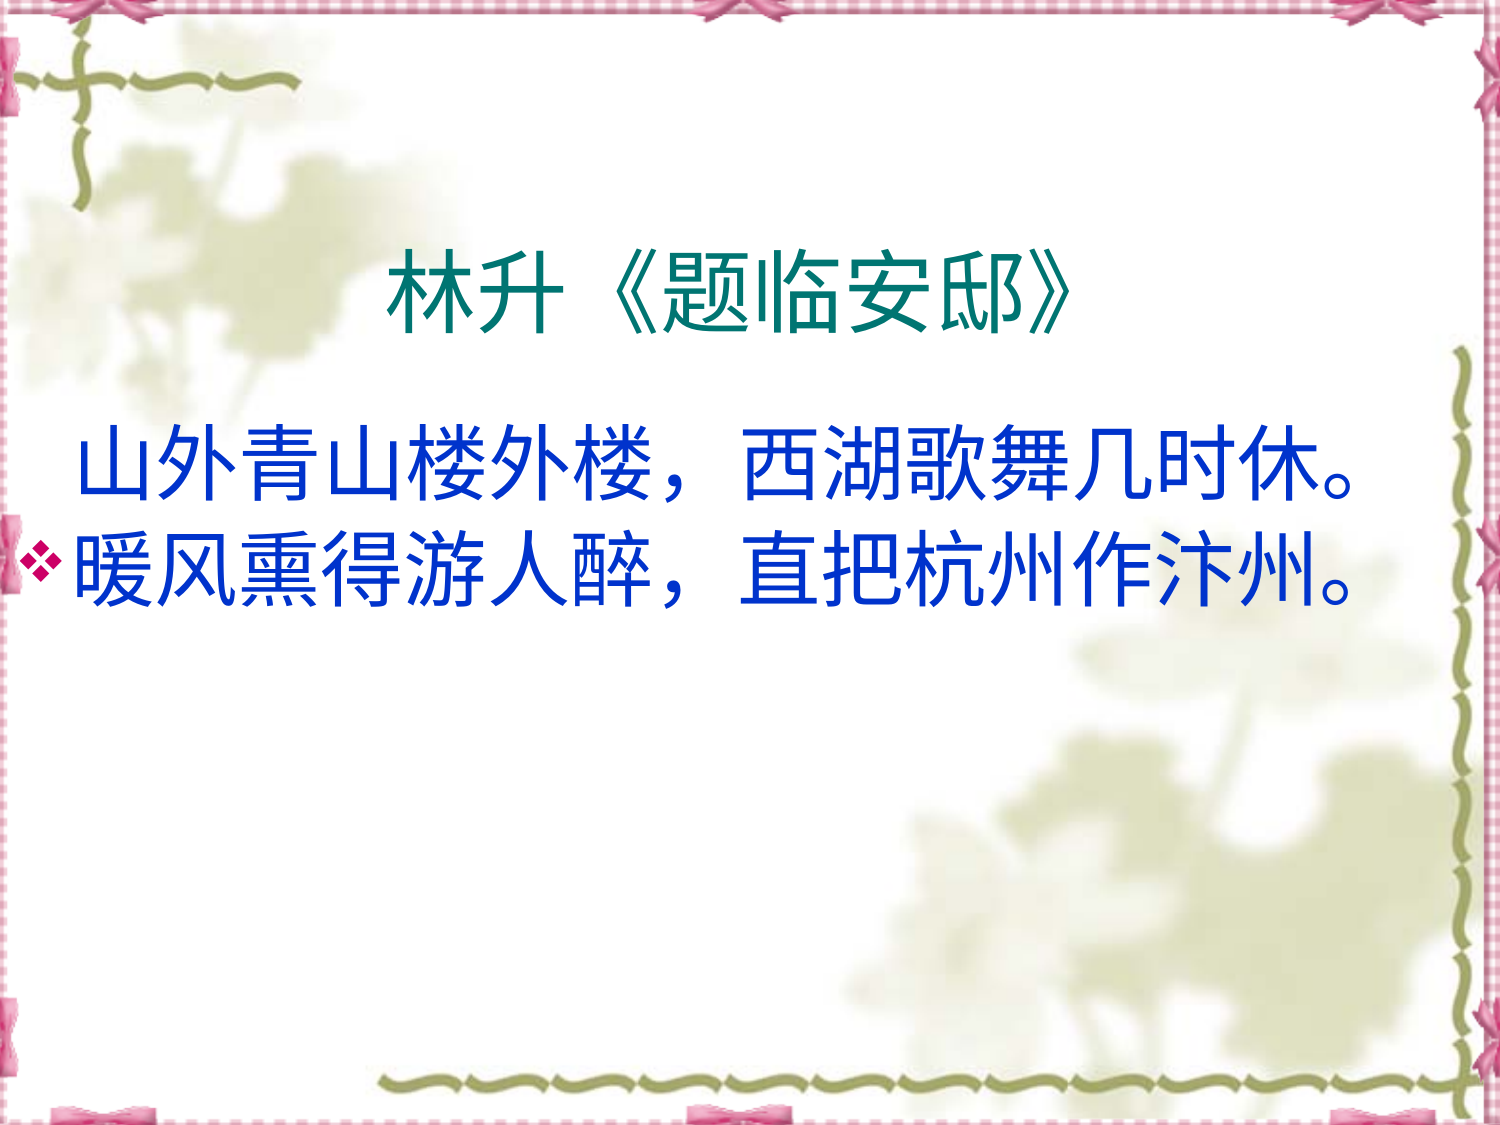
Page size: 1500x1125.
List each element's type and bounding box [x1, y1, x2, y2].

text_box [0, 0, 1500, 1125]
